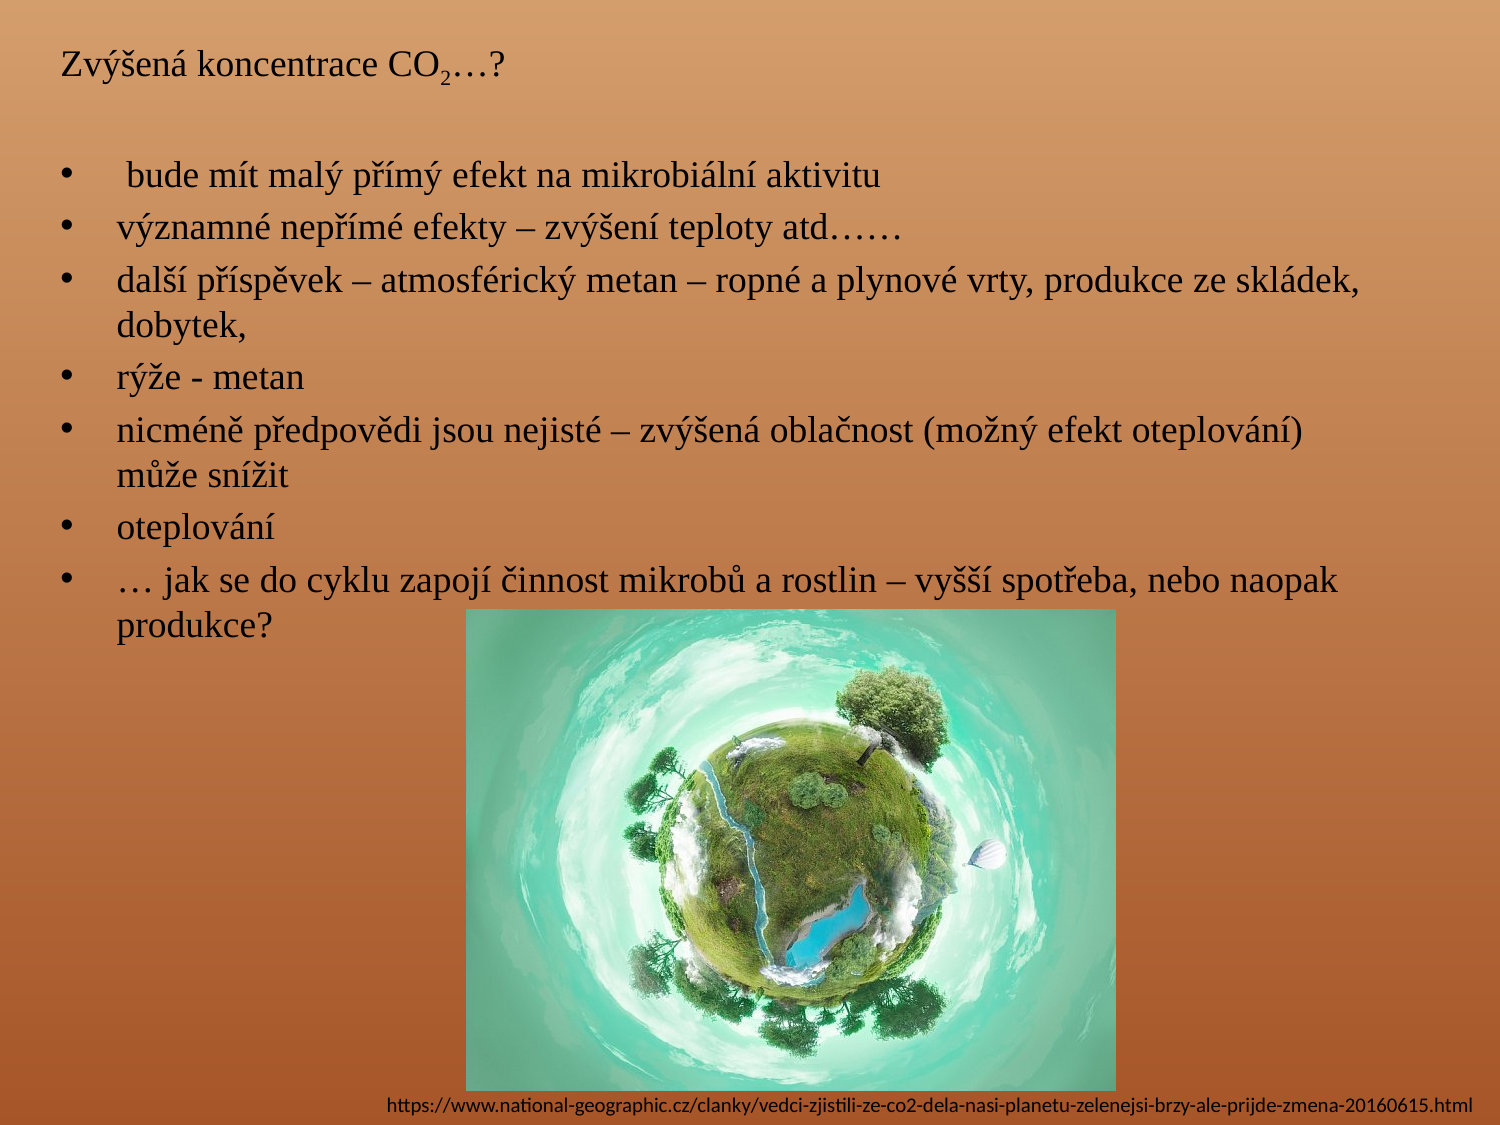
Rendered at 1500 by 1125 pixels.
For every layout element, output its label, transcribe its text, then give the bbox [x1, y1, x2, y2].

list Zvýšená koncentrace CO2…? bude mít malý přímý efekt na mikrobiální aktivitu významné nepřímé efekty – zvýšení teploty atd…… další příspěvek – atmosférický metan – ropné a plynové vrty, produkce ze skládek, dobytek, rýže - metan nicméně předpovědi jsou nejisté – zvýšená oblačnost (možný efekt oteplování) může snížit oteplování … jak se do cyklu zapojí činnost mikrobů a rostlin – vyšší spotřeba, nebo naopak produkce? [45, 30, 1396, 774]
picture [466, 609, 1117, 1092]
text_box https://www.national-geographic.cz/clanky/vedci-zjistili-ze-co2-dela-nasi-planetu-zelenejsi-brzy-ale-prijde-zmena-20160615.html [371, 1084, 1500, 1125]
